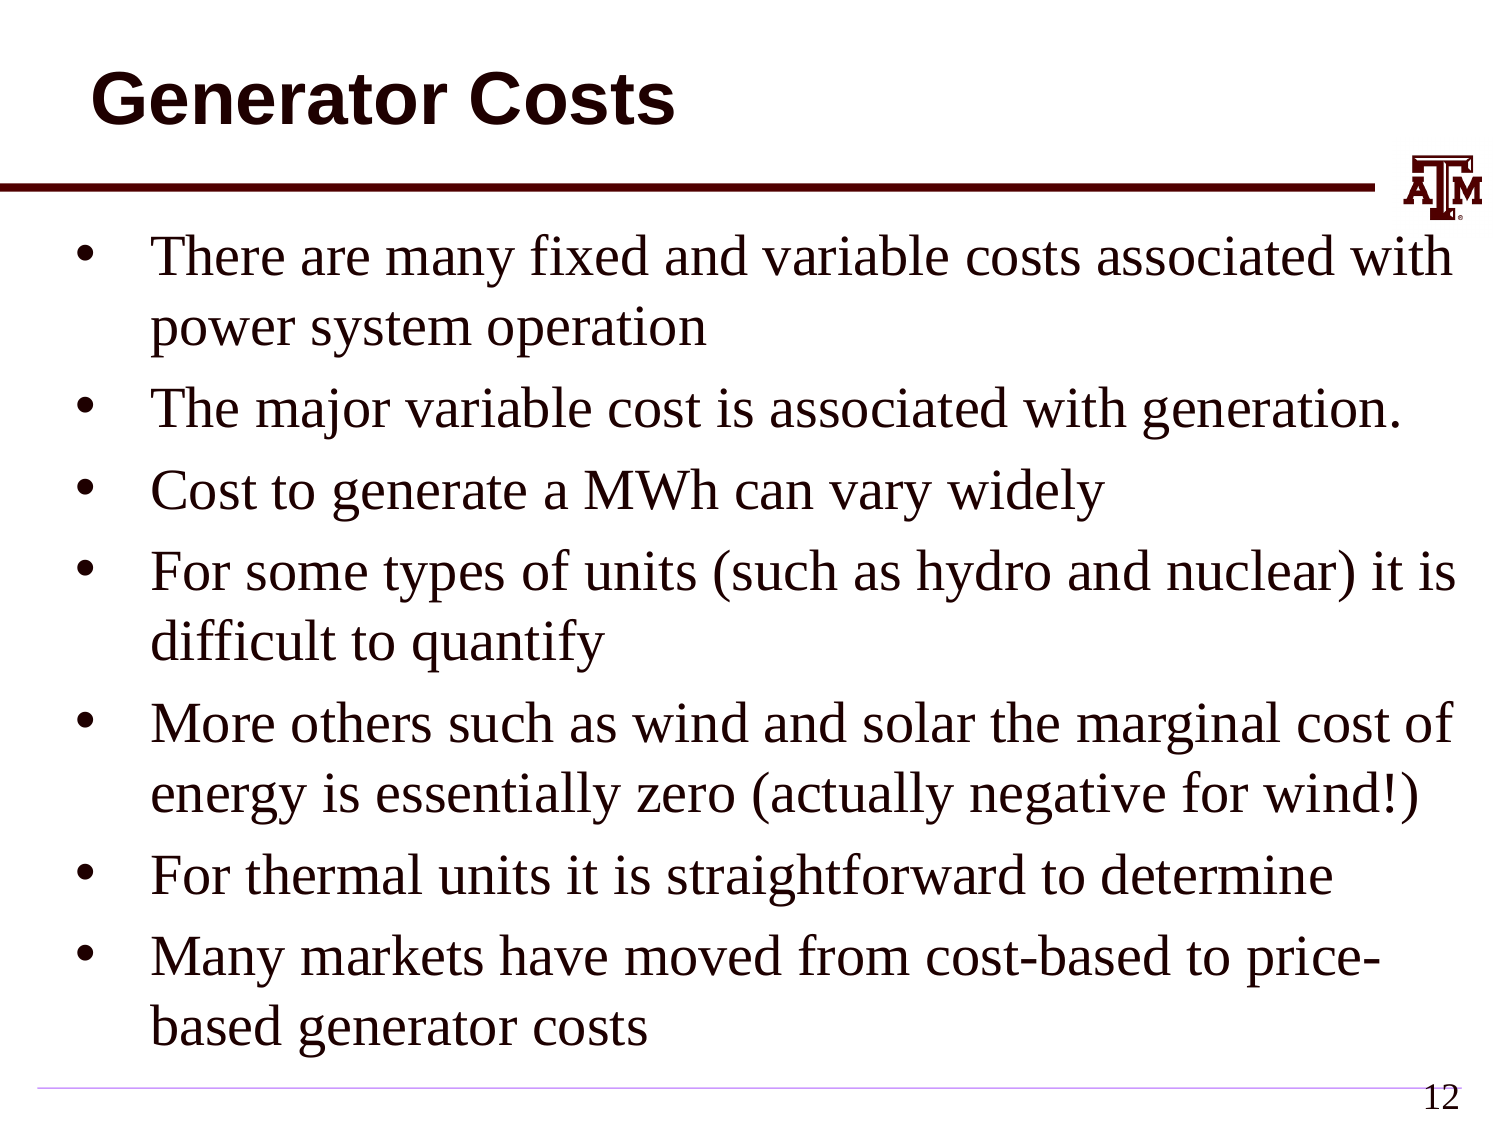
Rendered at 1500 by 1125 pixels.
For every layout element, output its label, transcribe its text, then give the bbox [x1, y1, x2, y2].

picture [1392, 137, 1493, 238]
title Generator Costs [74, 12, 1451, 188]
slide_number 11 [1125, 1065, 1475, 1107]
list There are many fixed and variable costs associated with power system operation The major variable cost is associated with generation. Cost to generate a MWh can vary widely For some types of units (such as hydro and nuclear) it is difficult to quantify More others such as wind and solar the marginal cost of energy is essentially zero (actually negative for wind!) For thermal units it is straightforward to determine Many markets have moved from cost-based to price-based generator costs [59, 209, 1476, 886]
